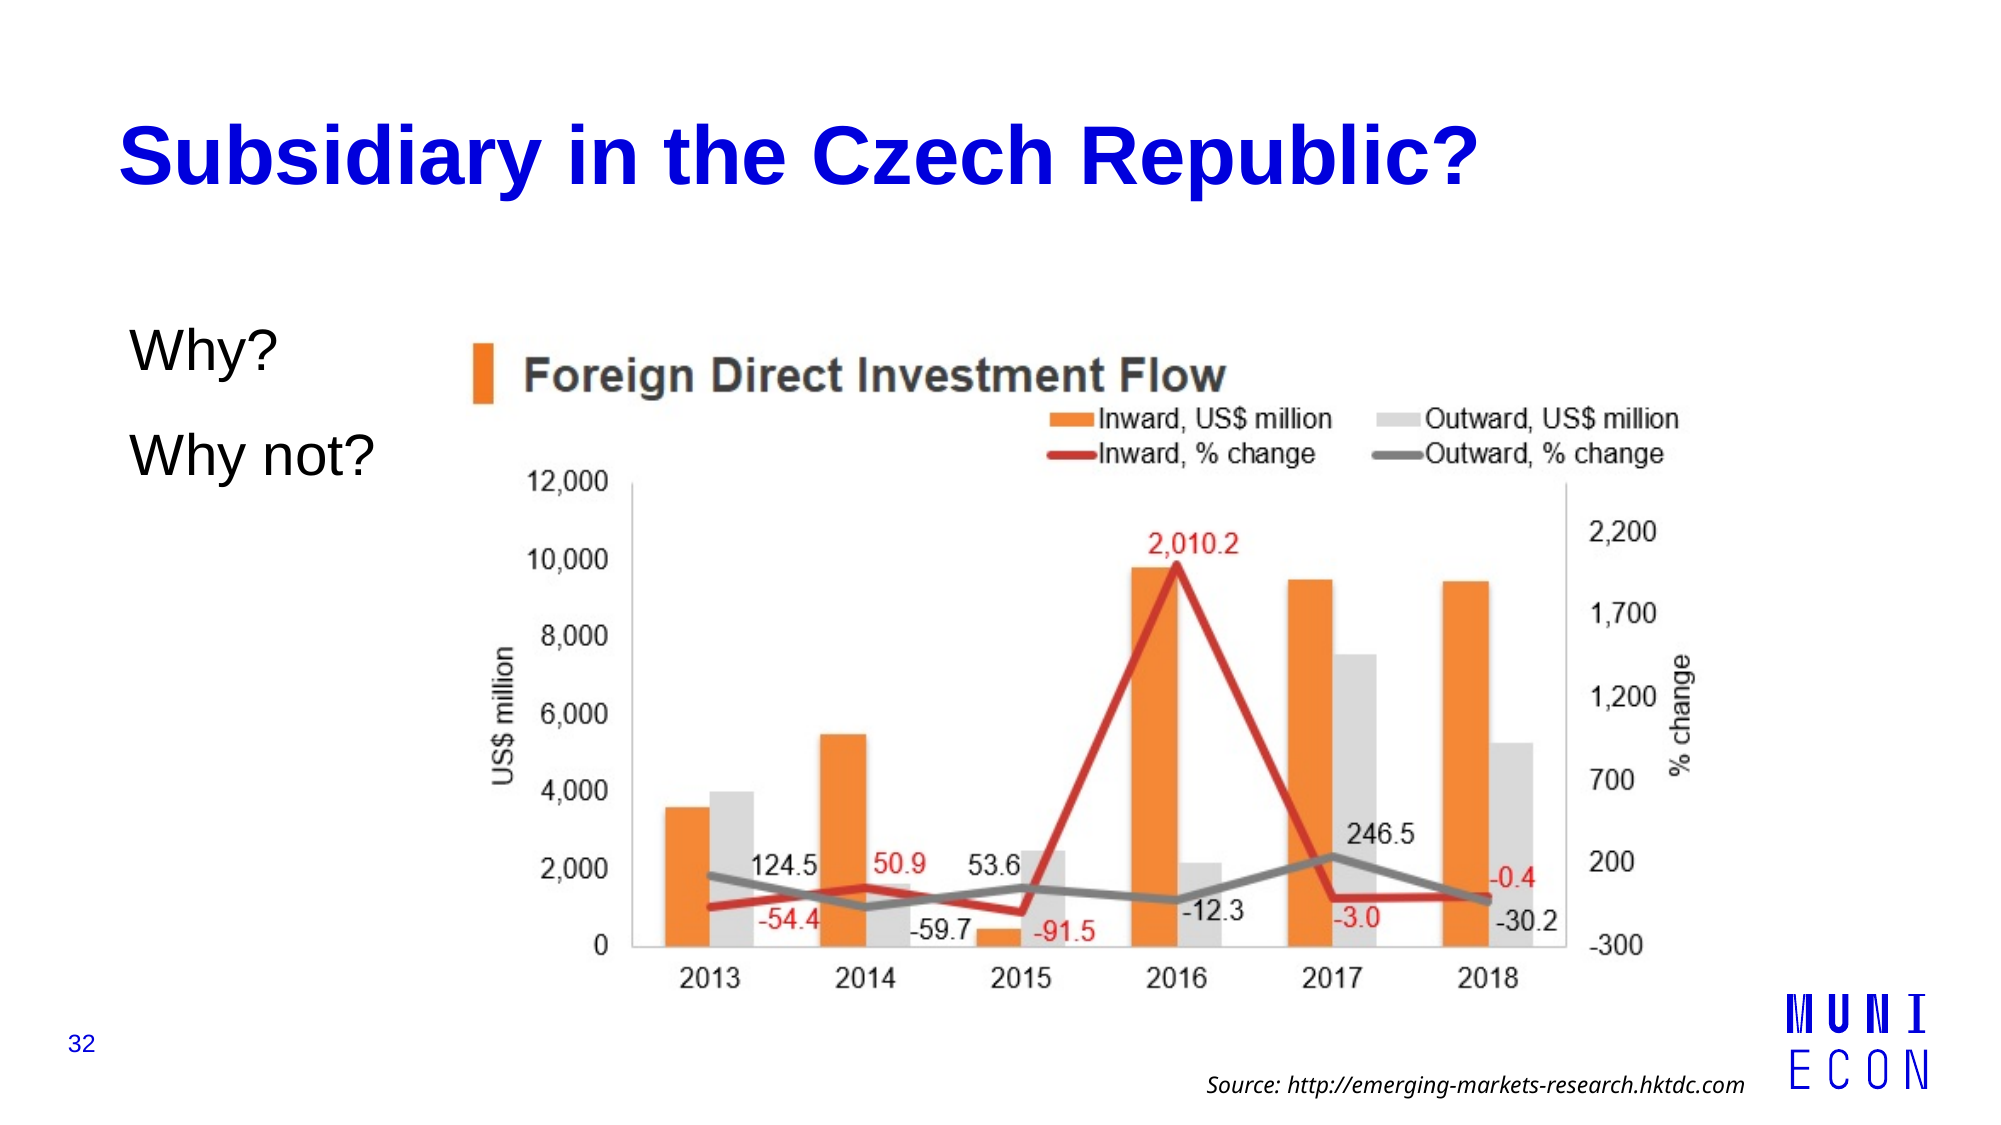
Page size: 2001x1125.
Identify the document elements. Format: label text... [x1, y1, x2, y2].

title Subsidiary in the Czech Republic? [118, 118, 1883, 193]
slide_number 32 [67, 1021, 110, 1063]
text_box Source: http://emerging-markets-research.hktdc.com [485, 1062, 1761, 1106]
picture [465, 334, 1741, 1064]
list Why? Why not? [118, 277, 414, 517]
